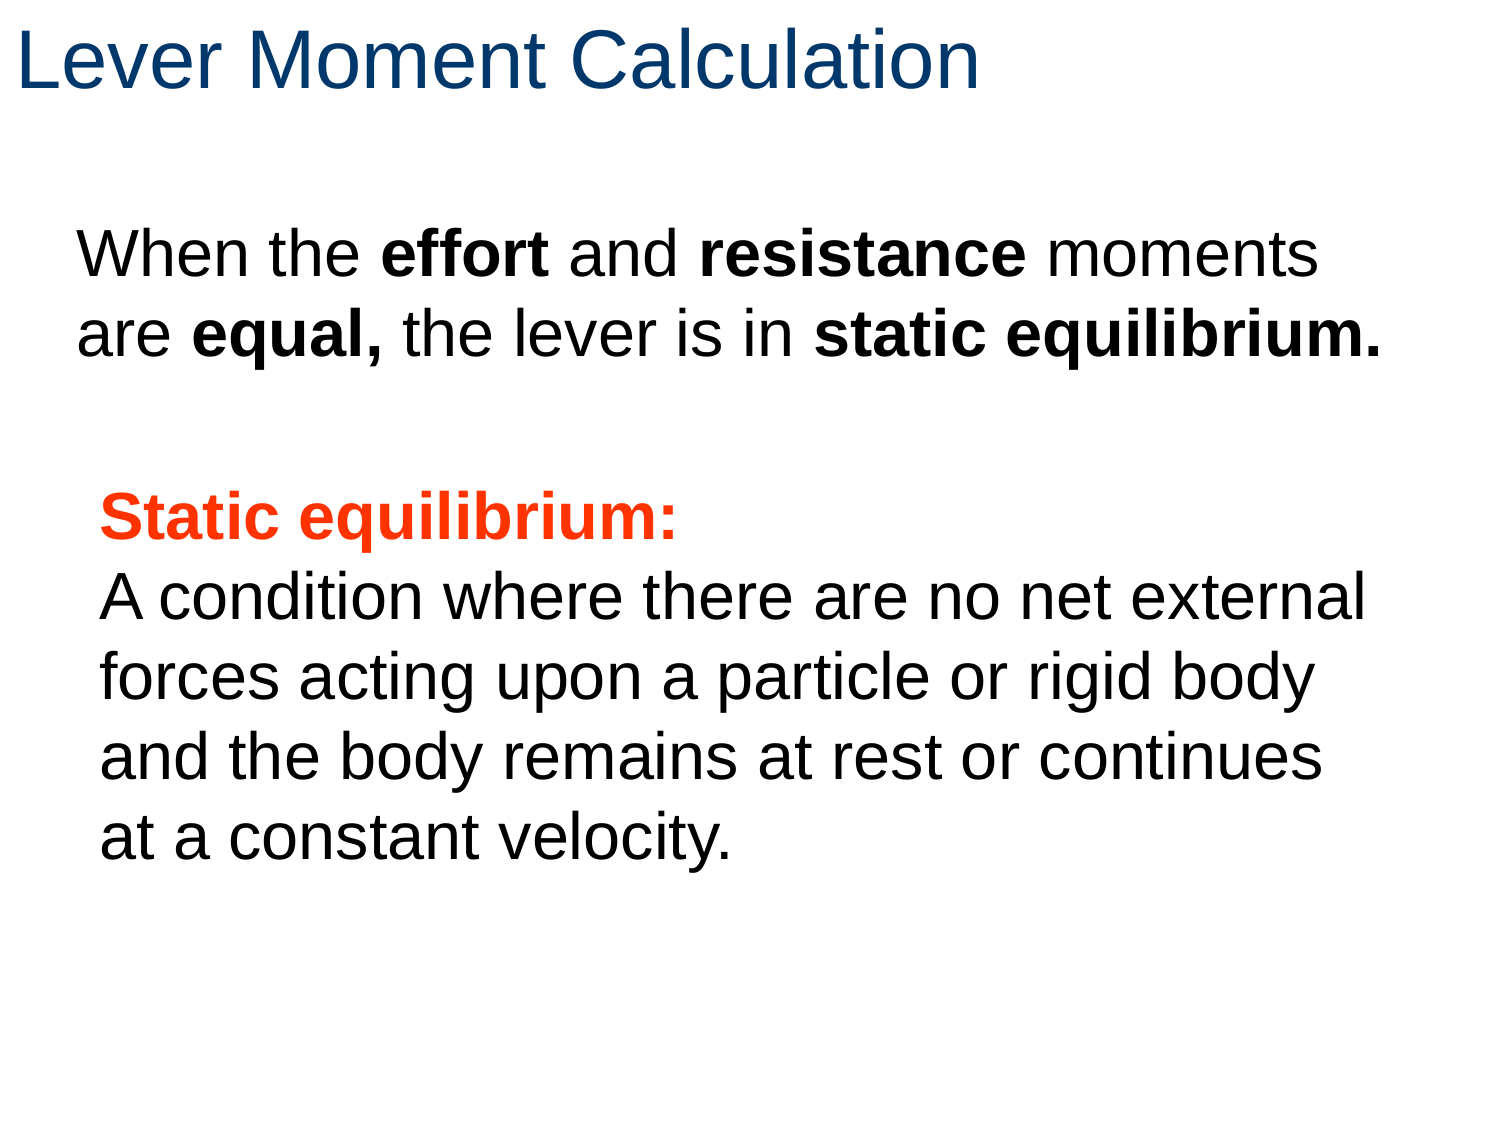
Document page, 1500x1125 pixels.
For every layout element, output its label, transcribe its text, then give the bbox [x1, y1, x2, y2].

text_box When the effort and resistance moments are equal, the lever is in static equilibrium. [61, 202, 1442, 378]
title Lever Moment Calculation [0, 0, 1211, 111]
text_box Static equilibrium: A condition where there are no net external forces acting upon a particle or rigid body and the body remains at rest or continues at a constant velocity. [84, 465, 1397, 880]
